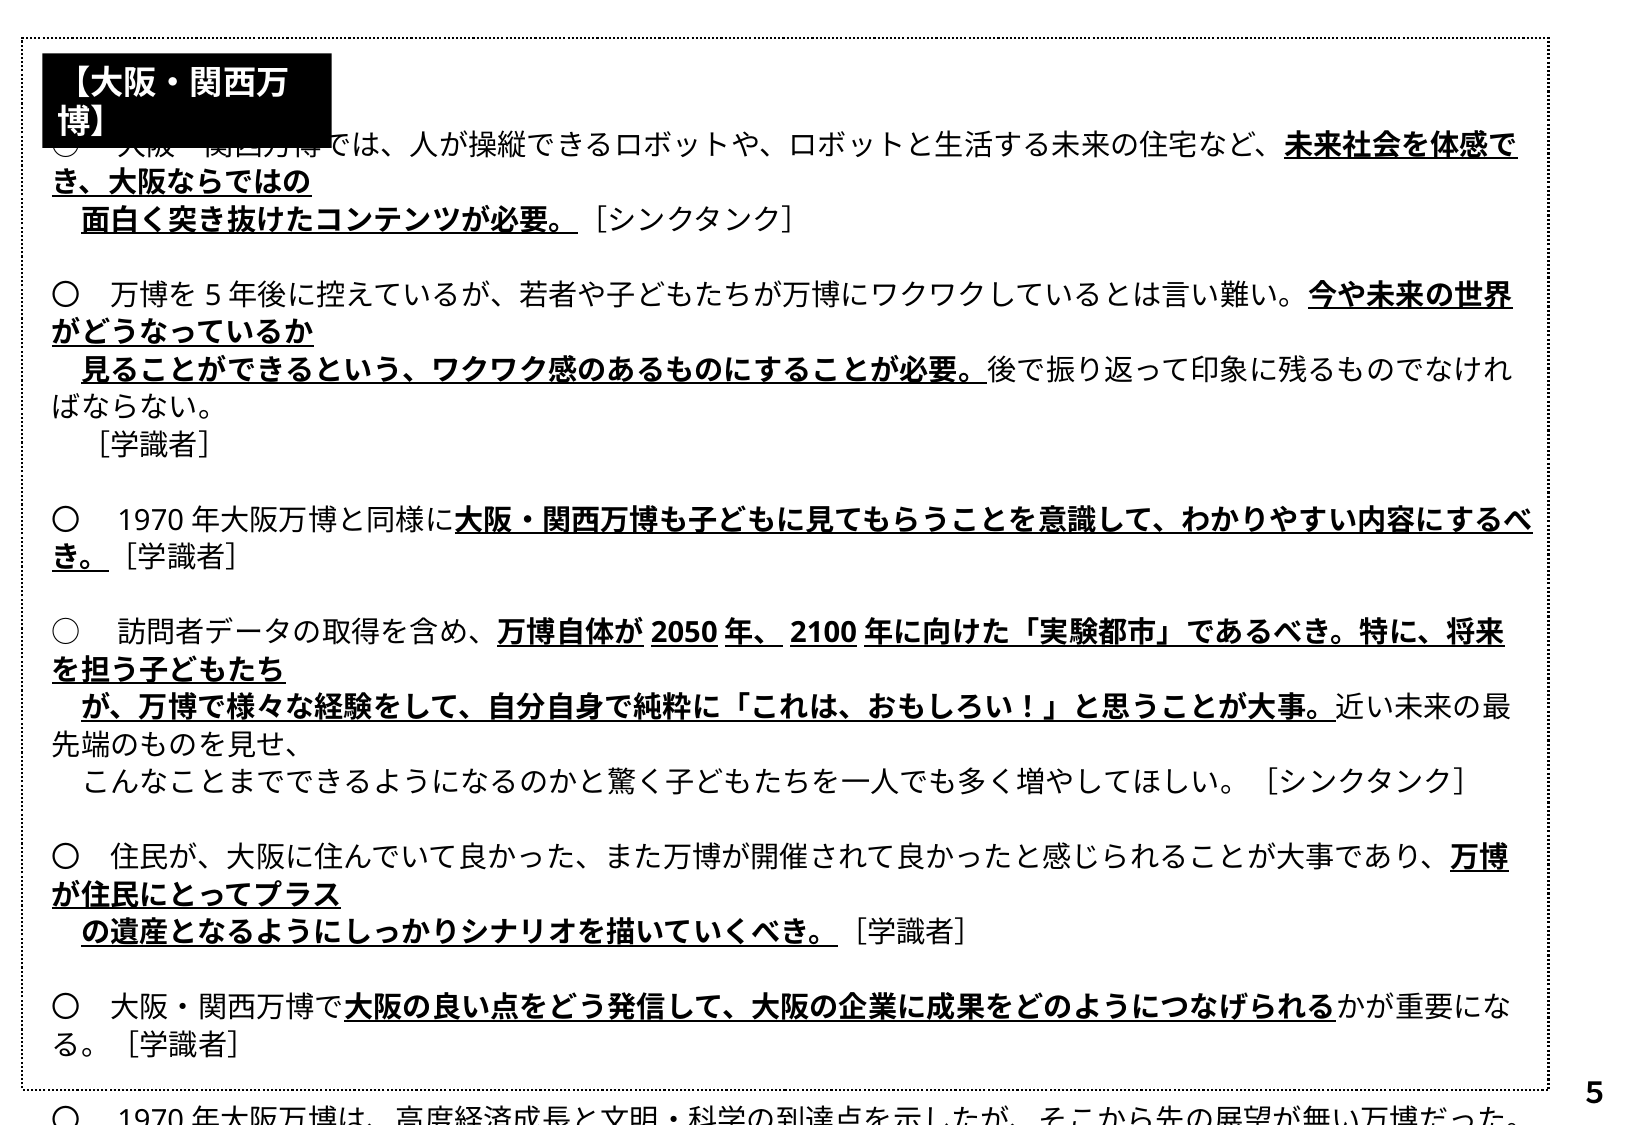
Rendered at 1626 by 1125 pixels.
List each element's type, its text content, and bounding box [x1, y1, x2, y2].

text_box [21, 37, 1550, 1091]
text_box ○ 大阪・関西万博では、人が操縦できるロボットや、ロボットと生活する未来の住宅など、未来社会を体感でき、大阪ならではの 面白く突き抜けたコンテンツが必要。［シンクタンク］ 〇 万博を5年後に控えているが、若者や子どもたちが万博にワクワクしているとは言い難い。今や未来の世界がどうなっているか 見ることができるという、ワクワク感のあるものにすることが必要。後で振り返って印象に残るものでなければならない。 ［学識者］ 〇 1970年大阪万博と同様に大阪・関西万博も子どもに見てもらうことを意識して、わかりやすい内容にするべき。［学識者］ ○ 訪問者データの取得を含め、万博自体が2050年、2100年に向けた「実験都市」であるべき。特に、将来を担う子どもたち が、万博で様々な経験をして、自分自身で純粋に「これは、おもしろい！」と思うことが大事。近い未来の最先端のものを見せ、 こんなことまでできるようになるのかと驚く子どもたちを一人でも多く増やしてほしい。［シンクタンク］ 〇 住民が、大阪に住んでいて良かった、また万博が開催されて良かったと感じられることが大事であり、万博が住民にとってプラス の遺産となるようにしっかりシナリオを描いていくべき。［学識者］ 〇 大阪・関西万博で大阪の良い点をどう発信して、大阪の企業に成果をどのようにつなげられるかが重要になる。［学識者］ 〇 1970年大阪万博は、高度経済成長と文明・科学の到達点を示したが、そこから先の展望が無い万博だった。2025年の大 阪・関西万博では1970年万博と異なることをするという視点が必要。［学識者］ 〇 パリのオリンピック・パラリンピックに係る調達ルールでは、全体の25%をソーシャルセクターから調達するよう目標設定されている。 この目標の達成には、ソーシャルセクター単独ではなく、中小企業などとのネットワークの構築が必要。これにより、ＳＤＧｓの 理念等が広く共有されていくという仕組み。大阪・関西万博に向けても、このような取組みを検討してはどうか。 ［民間事業者等］ [21, 1091, 1550, 1125]
text_box 【大阪・関西万博】 [42, 53, 332, 148]
slide_number ５ [1275, 1061, 1625, 1122]
